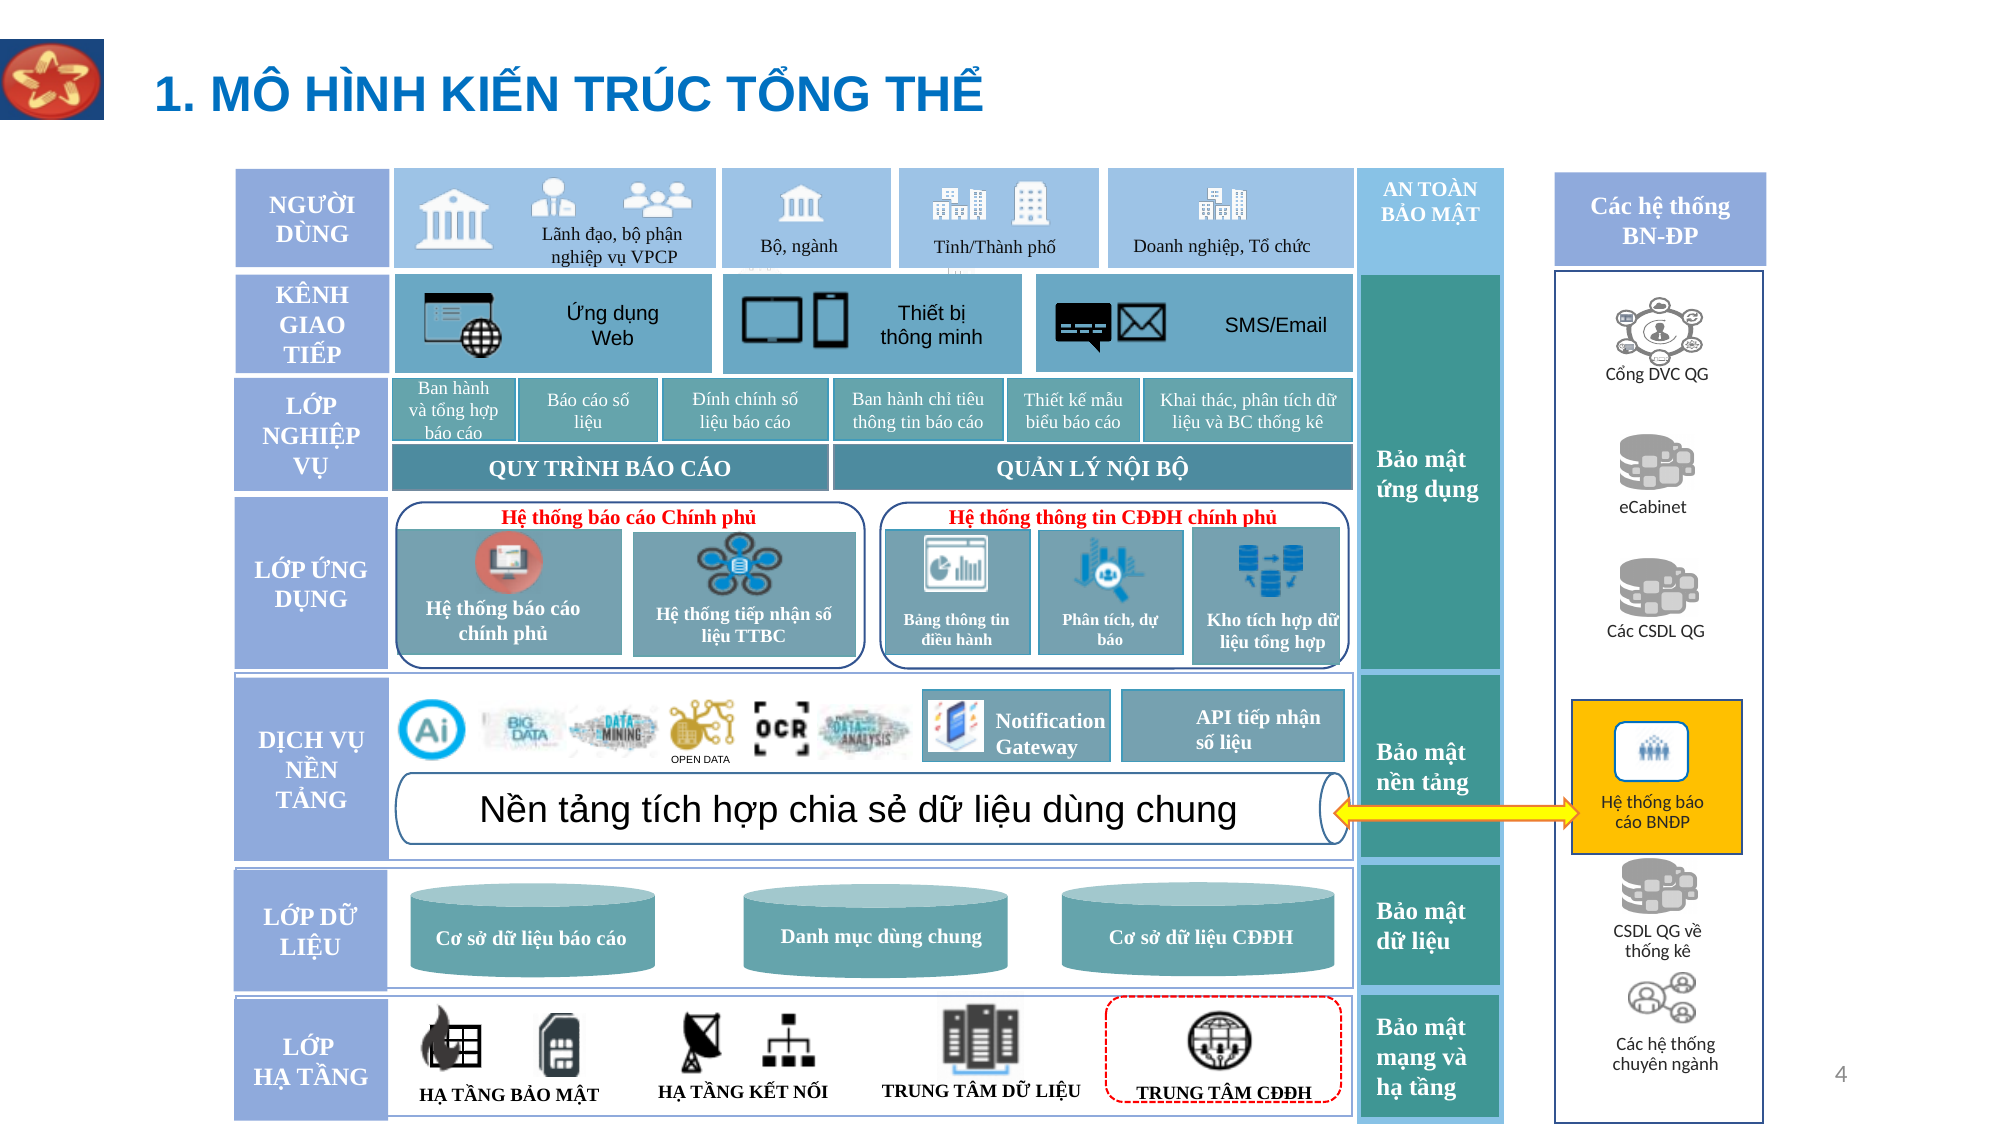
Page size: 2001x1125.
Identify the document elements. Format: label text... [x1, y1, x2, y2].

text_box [629, 528, 859, 657]
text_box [409, 883, 655, 978]
text_box Đính chính số liệu báo cáo [662, 378, 829, 441]
text_box nêng [395, 773, 1349, 844]
text_box Các hệ thống BN-ĐP [1554, 172, 1767, 266]
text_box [395, 168, 715, 267]
text_box QUY TRÌNH BÁO CÁO [392, 444, 829, 490]
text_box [1061, 882, 1338, 977]
text_box [885, 537, 1337, 670]
text_box LỚP NGHIỆP VỤ [234, 377, 388, 491]
text_box DỊCH VỤ NỀN TẢNG [234, 677, 389, 859]
text_box [879, 524, 884, 657]
slide_number 4 [1788, 1042, 1863, 1103]
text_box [723, 274, 1022, 373]
text_box [235, 867, 1354, 989]
text_box KÊNH GIAO TIẾP [235, 274, 390, 374]
text_box [234, 672, 1354, 861]
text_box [1357, 168, 1503, 1124]
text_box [397, 1001, 622, 1121]
text_box [1109, 995, 1353, 1117]
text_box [391, 529, 622, 654]
picture [392, 699, 661, 770]
text_box Thiết kế mẫu biểu báo cáo [1007, 378, 1140, 442]
text_box Ban hành và tổng hợp báo cáo [392, 378, 516, 441]
text_box [1124, 689, 1344, 762]
picture [734, 267, 787, 274]
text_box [1038, 530, 1184, 655]
picture [817, 704, 913, 760]
text_box [1554, 270, 1764, 1124]
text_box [854, 991, 1109, 1121]
text_box QUẢN LÝ NỘI BỘ [833, 444, 1353, 490]
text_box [1571, 298, 1744, 386]
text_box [922, 689, 1124, 768]
text_box [1346, 516, 1350, 528]
text_box Ban hành chỉ tiêu thông tin báo cáo [833, 378, 1003, 441]
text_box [1594, 558, 1718, 643]
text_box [631, 1003, 854, 1118]
text_box TRUNG TÂM CĐĐH [1109, 1073, 1352, 1111]
text_box Khai thác, phân tích dữ liệu và BC thống kê [1144, 378, 1353, 442]
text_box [395, 274, 712, 373]
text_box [884, 530, 1030, 658]
text_box Nền tảng tích hợp chia sẻ dữ liệu dùng chung [464, 777, 1253, 838]
text_box [235, 995, 854, 1117]
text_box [1189, 528, 1357, 665]
text_box [1503, 796, 1581, 831]
text_box API tiếp nhận số liệu [1181, 696, 1352, 761]
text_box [1599, 722, 1707, 834]
text_box Hệ thống báo cáo Chính phủ [396, 496, 862, 536]
text_box [398, 516, 866, 670]
picture [935, 267, 988, 274]
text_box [1099, 169, 1353, 267]
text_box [1596, 858, 1720, 959]
title 1. MÔ HÌNH KIẾN TRÚC TỔNG THỂ [139, 45, 1911, 146]
picture [753, 700, 812, 759]
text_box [662, 689, 740, 772]
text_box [723, 169, 891, 267]
text_box Báo cáo số liệu [518, 378, 658, 442]
text_box NGƯỜI DÙNG [235, 168, 390, 268]
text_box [900, 169, 1098, 267]
picture [0, 39, 104, 120]
text_box LỚP ỨNG DỤNG [234, 497, 388, 669]
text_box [743, 884, 1008, 979]
text_box LỚP DỮ LIỆU [233, 869, 388, 992]
text_box [1332, 796, 1357, 831]
text_box Hệ thống thông tin CĐĐH chính phủ [880, 496, 1346, 537]
picture [1182, 1006, 1258, 1077]
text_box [1036, 274, 1353, 372]
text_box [1589, 972, 1743, 1076]
text_box [1109, 995, 1343, 1104]
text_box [1591, 434, 1715, 518]
text_box LỚP HẠ TẦNG [234, 999, 389, 1121]
